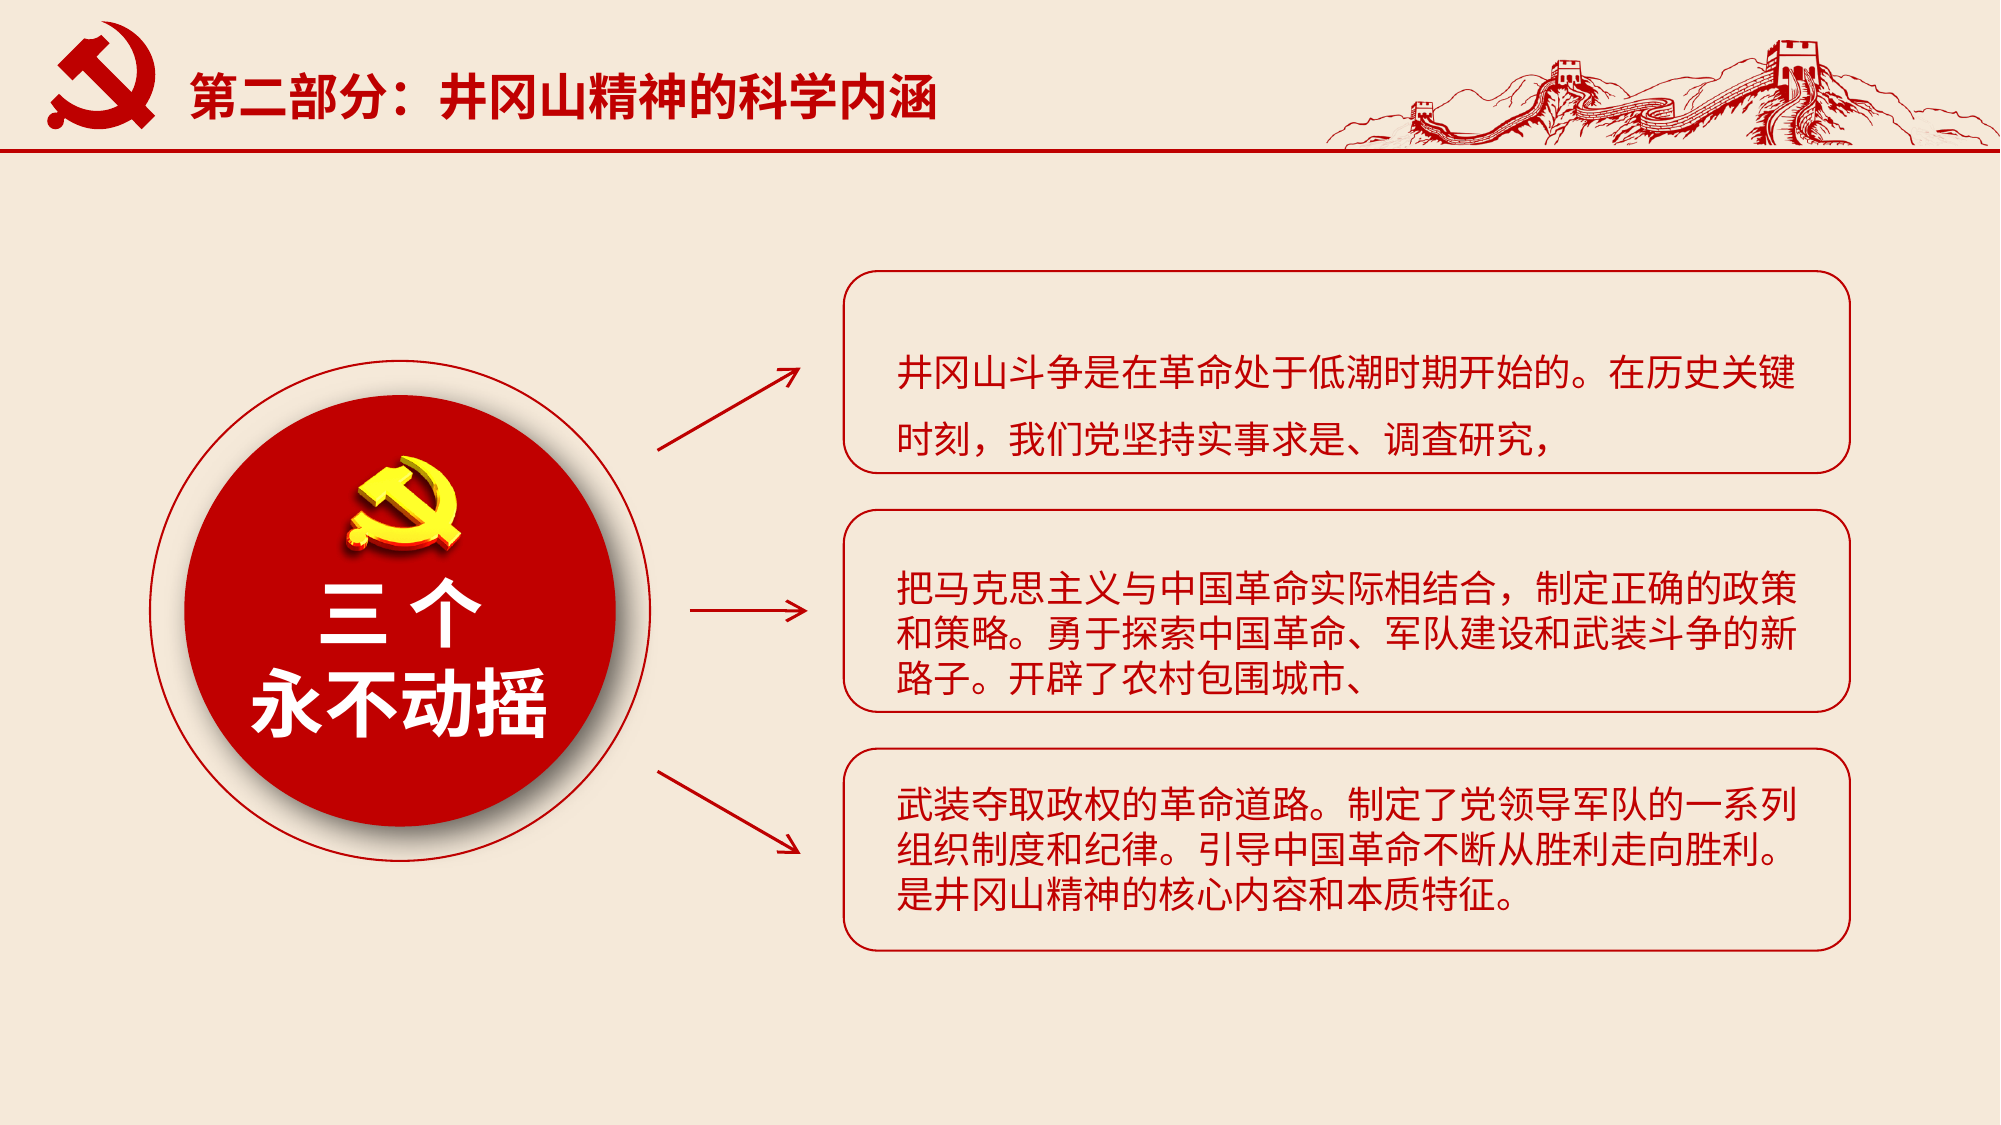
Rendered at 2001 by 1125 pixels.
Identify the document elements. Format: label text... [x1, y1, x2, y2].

picture [334, 453, 466, 566]
text_box 武装夺取政权的革命道路。制定了党领导军队的一系列组织制度和纪律。引导中国革命不断从胜利走向胜利。是井冈山精神的核心内容和本质特征。 [881, 773, 1813, 924]
text_box 第二部分：井冈山精神的科学内涵 [173, 57, 1038, 133]
text_box [843, 748, 1850, 951]
text_box [47, 21, 156, 130]
text_box [148, 359, 652, 862]
text_box [843, 271, 1850, 474]
picture [1326, 40, 2000, 151]
text_box 三 个 永不动摇 [222, 558, 578, 754]
text_box 井冈山斗争是在革命处于低潮时期开始的。在历史关键时刻，我们党坚持实事求是、调査研究， [881, 319, 1813, 469]
text_box [843, 509, 1850, 712]
